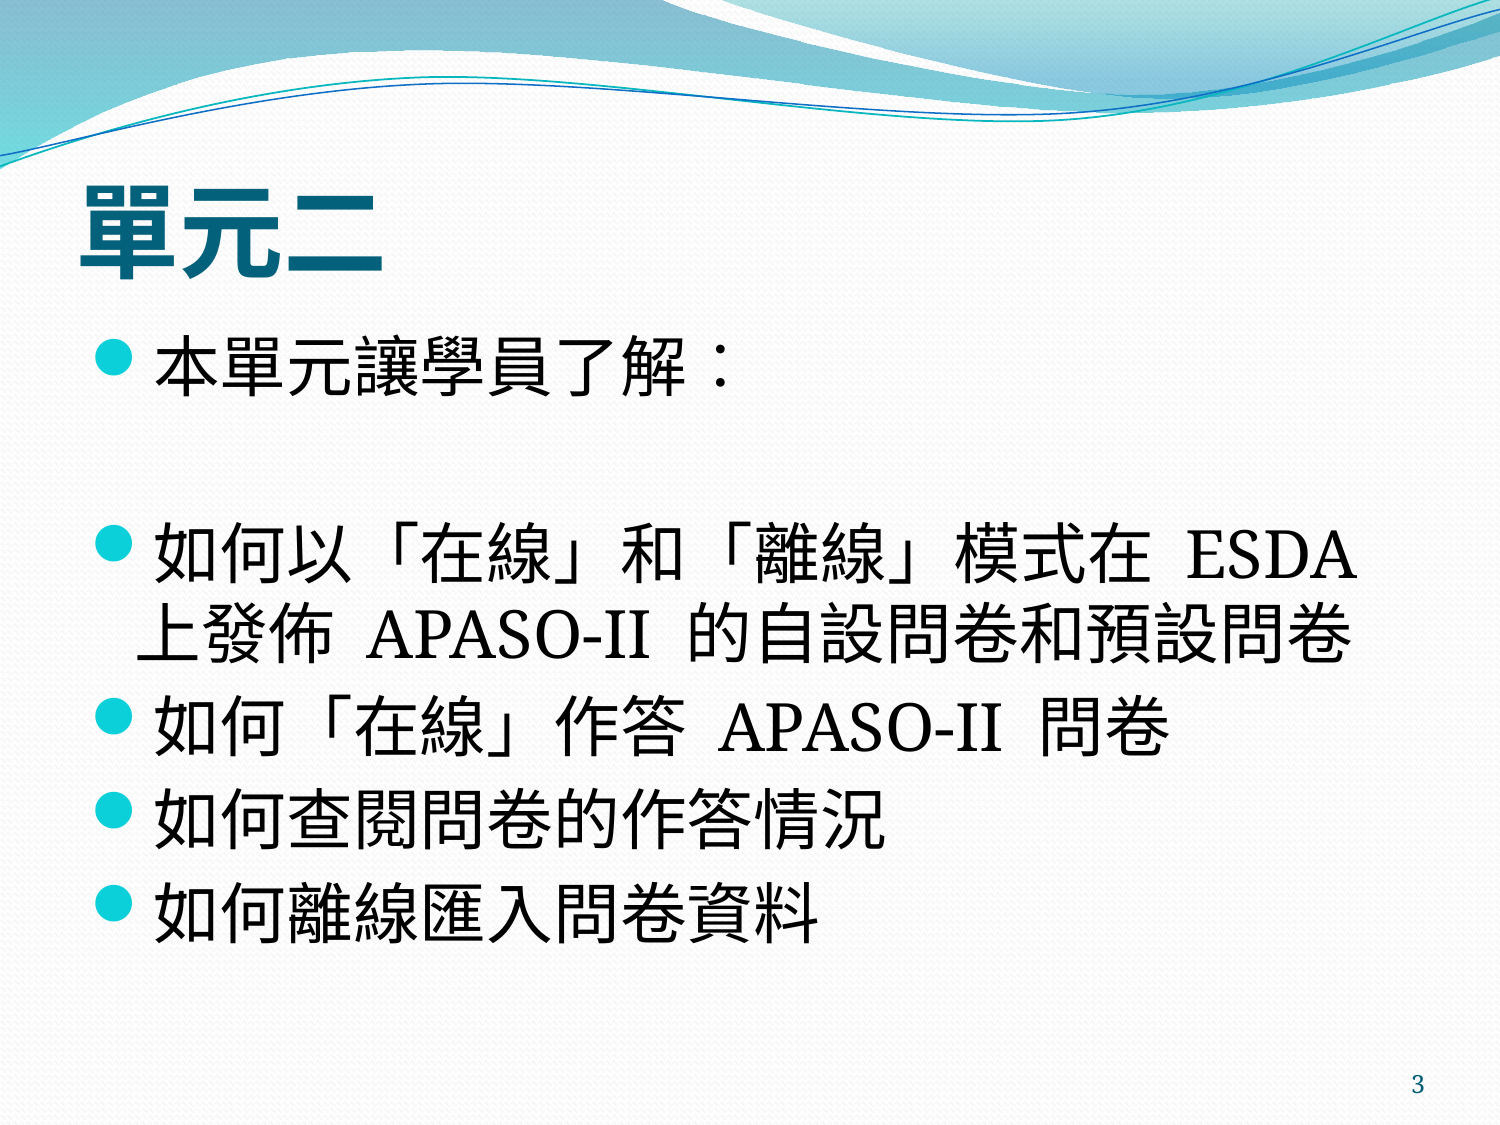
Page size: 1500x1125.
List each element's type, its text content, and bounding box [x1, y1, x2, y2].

list 本單元讓學員了解︰ 如何以「在線」和「離線」模式在 ESDA 上發佈 APASO-II 的自設問卷和預設問卷 如何「在線」作答 APASO-II 問卷 如何查閱問卷的作答情況 如何離線匯入問卷資料 [74, 317, 1426, 1038]
slide_number 3 [1299, 1042, 1425, 1103]
title 單元二 [74, 152, 1426, 292]
